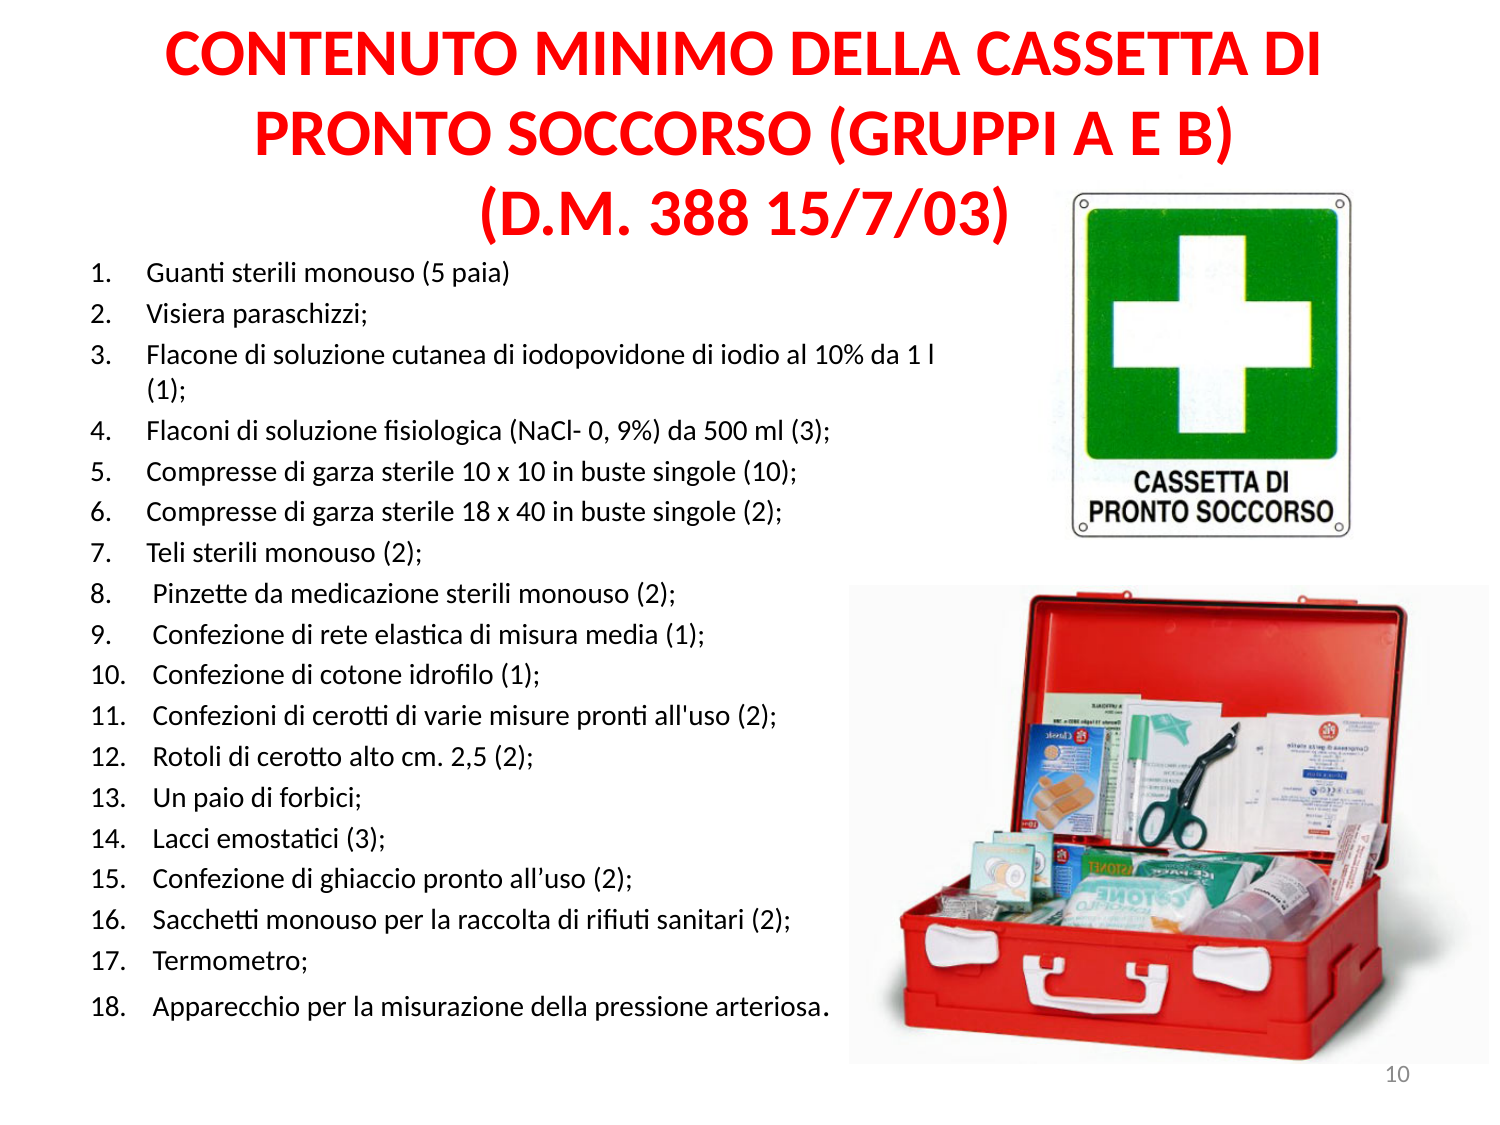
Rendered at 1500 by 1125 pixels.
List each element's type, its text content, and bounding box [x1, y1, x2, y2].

title CONTENUTO MINIMO DELLA CASSETTA DI PRONTO SOCCORSO (GRUPPI A E B) (D.M. 388 15/7/03) [70, 35, 1421, 223]
picture [849, 584, 1489, 1065]
slide_number 10 [1074, 1072, 1425, 1103]
picture [1021, 172, 1404, 555]
list Guanti sterili monouso (5 paia) Visiera paraschizzi; Flacone di soluzione cutanea di iodopovidone di iodio al 10% da 1 l (1); Flaconi di soluzione fisiologica (NaCl- 0, 9%) da 500 ml (3); Compresse di garza sterile 10 x 10 in buste singole (10); Compresse di garza sterile 18 x 40 in buste singole (2); Teli sterili monouso (2); Pinzette da medicazione sterili monouso (2); Confezione di rete elastica di misura media (1); Confezione di cotone idrofilo (1); Confezioni di cerotti di varie misure pronti all'uso (2); Rotoli di cerotto alto cm. 2,5 (2); Un paio di forbici; Lacci emostatici (3); Confezione di ghiaccio pronto all’uso (2); Sacchetti monouso per la raccolta di rifiuti sanitari (2); Termometro; Apparecchio per la misurazione della pressione arteriosa. [75, 246, 997, 1106]
